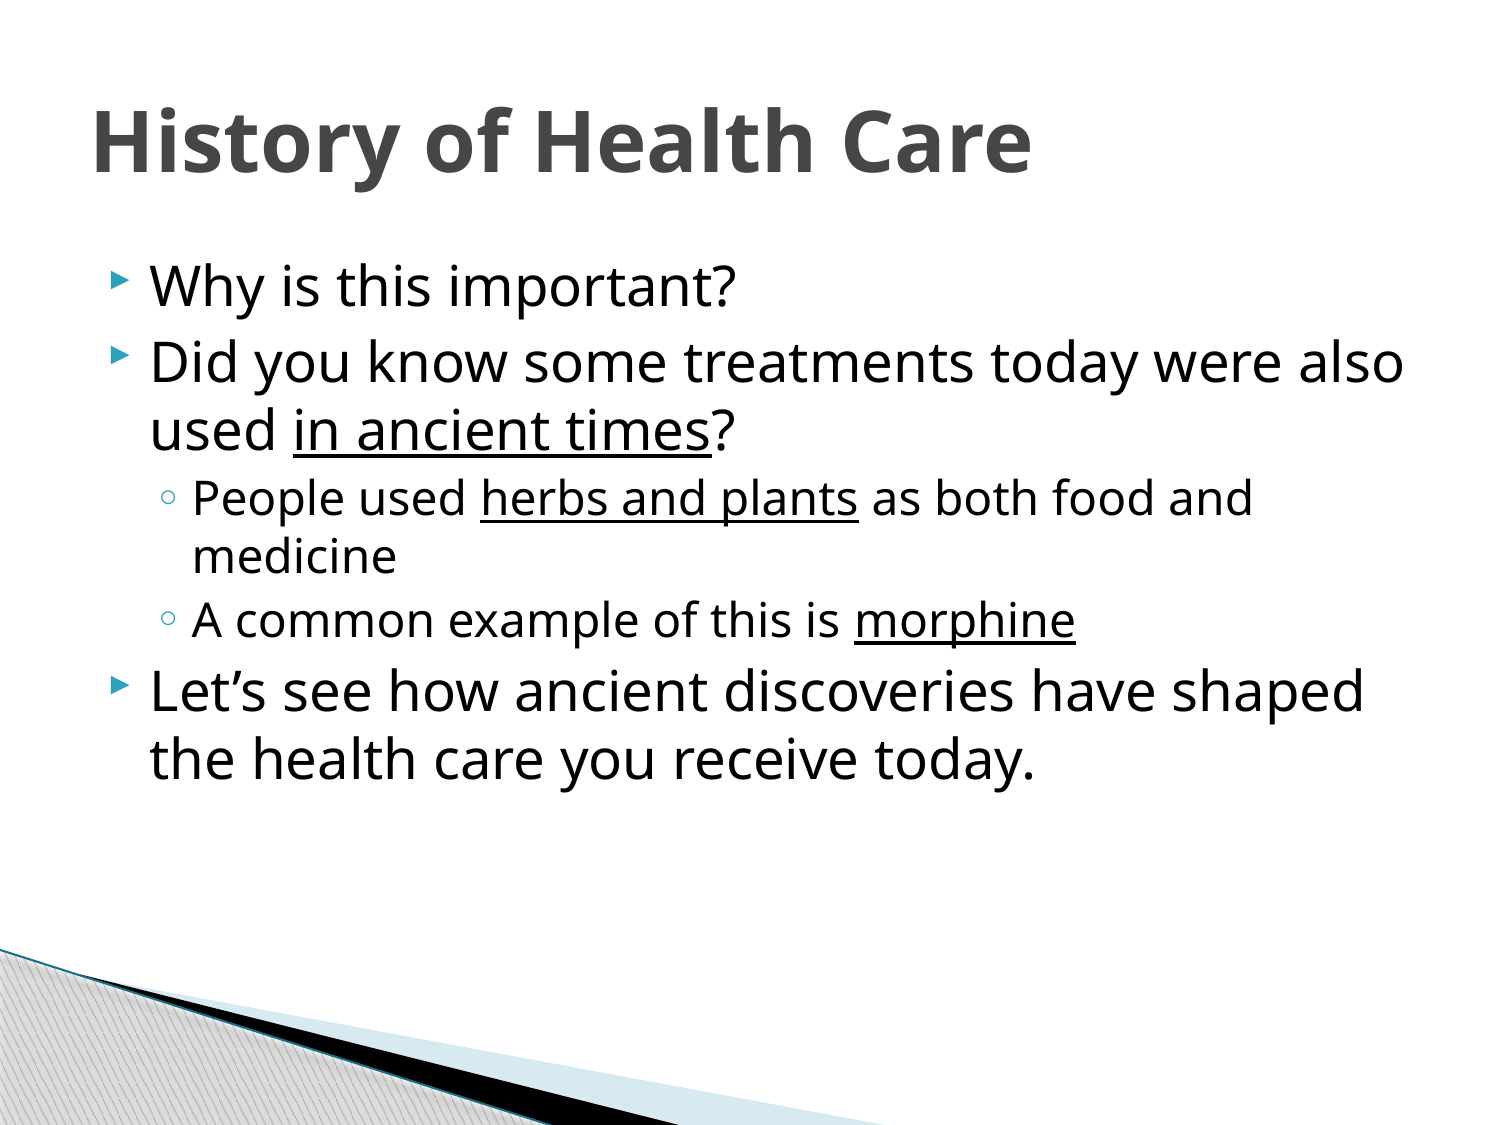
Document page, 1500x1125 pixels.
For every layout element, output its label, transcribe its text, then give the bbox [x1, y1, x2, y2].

title History of Health Care [75, 45, 1425, 233]
list Why is this important? Did you know some treatments today were also used in ancient times? People used herbs and plants as both food and medicine A common example of this is morphine Let’s see how ancient discoveries have shaped the health care you receive today. [75, 243, 1425, 986]
